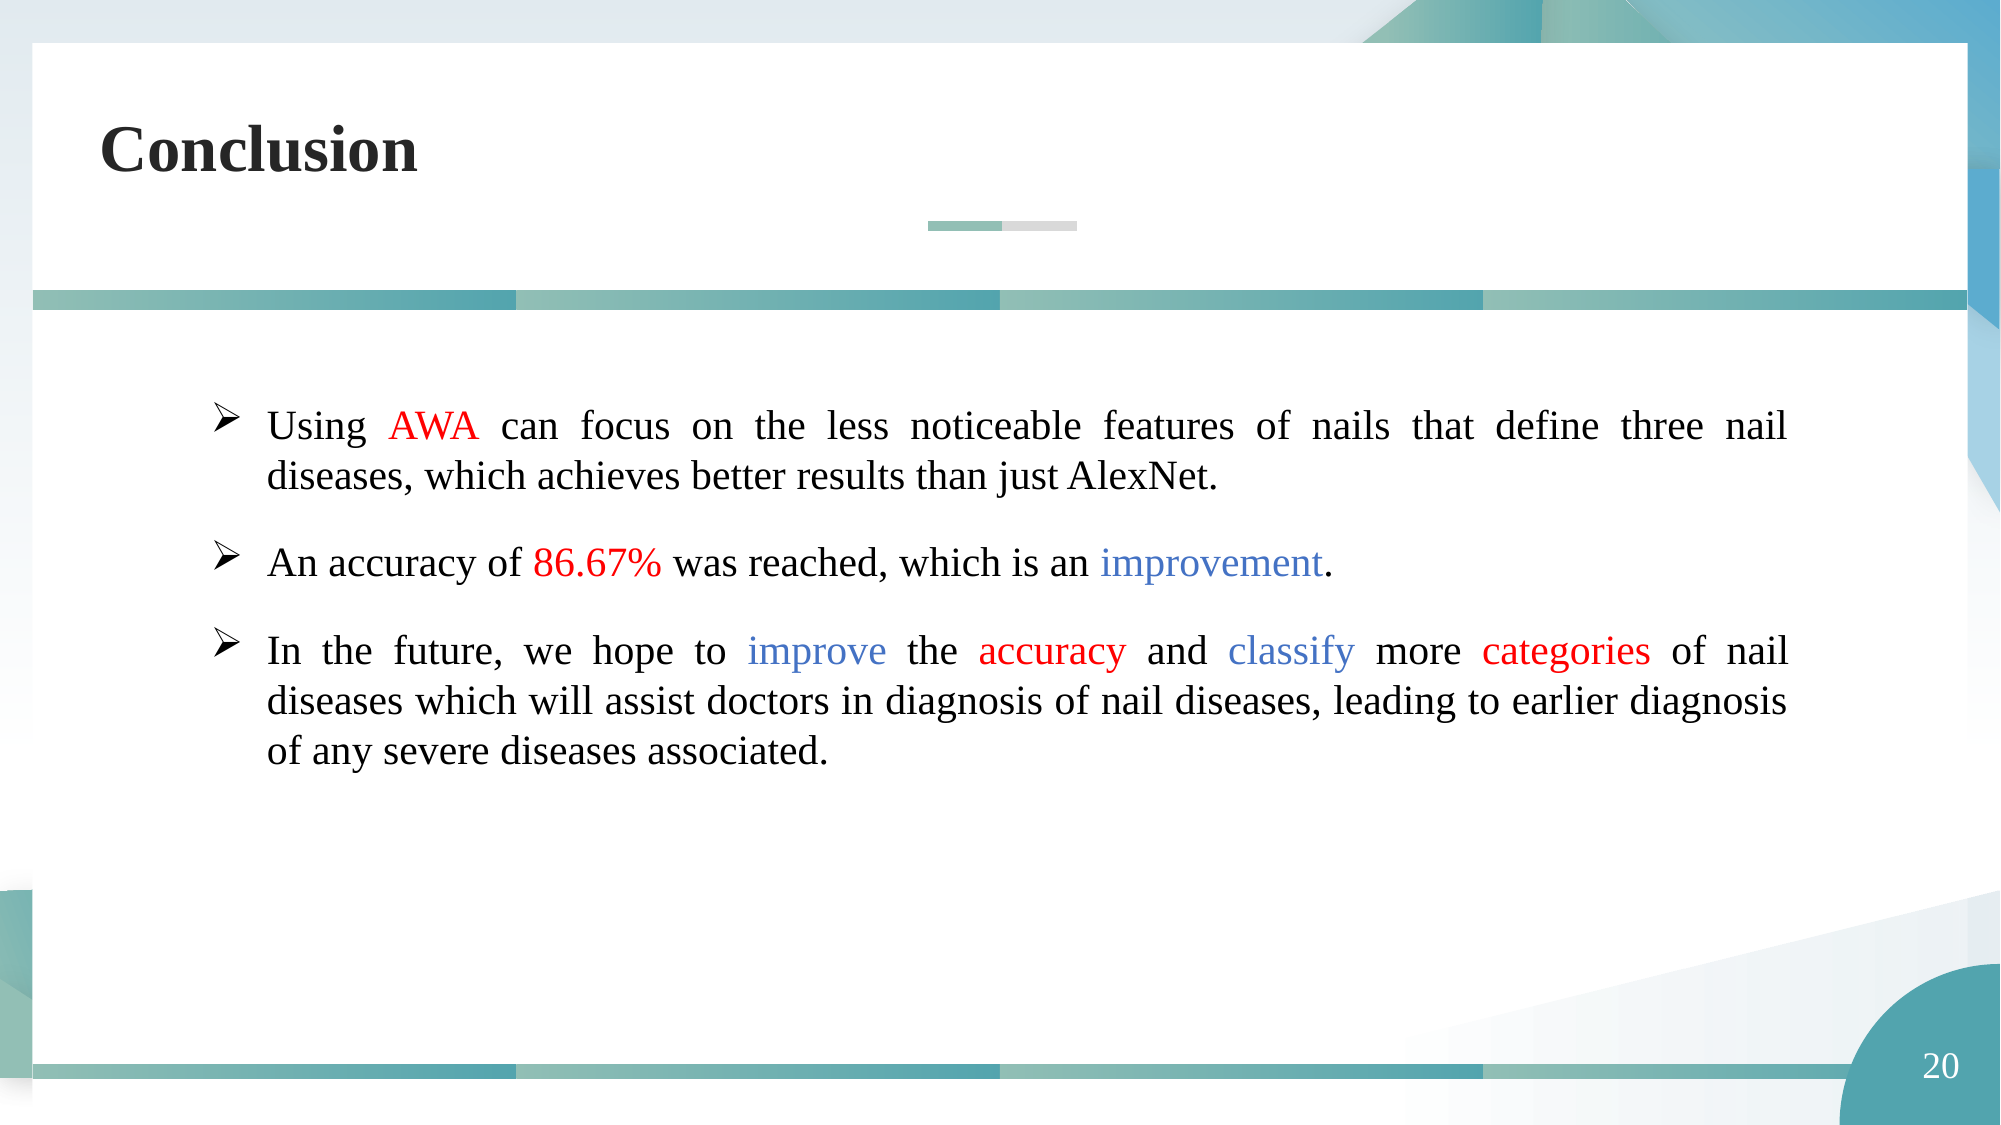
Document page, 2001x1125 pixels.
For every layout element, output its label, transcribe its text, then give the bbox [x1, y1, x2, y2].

text_box 20 [1907, 1033, 1988, 1094]
text_box Conclusion [84, 97, 434, 193]
text_box Using AWA can focus on the less noticeable features of nails that define three nail diseases, which achieves better results than just AlexNet. An accuracy of 86.67% was reached, which is an improvement. In the future, we hope to improve the accuracy and classify more categories of nail diseases which will assist doctors in diagnosis of nail diseases, leading to earlier diagnosis of any severe diseases associated. [195, 340, 1804, 781]
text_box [32, 290, 1968, 310]
text_box [1839, 963, 2000, 1125]
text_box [32, 1064, 1968, 1079]
